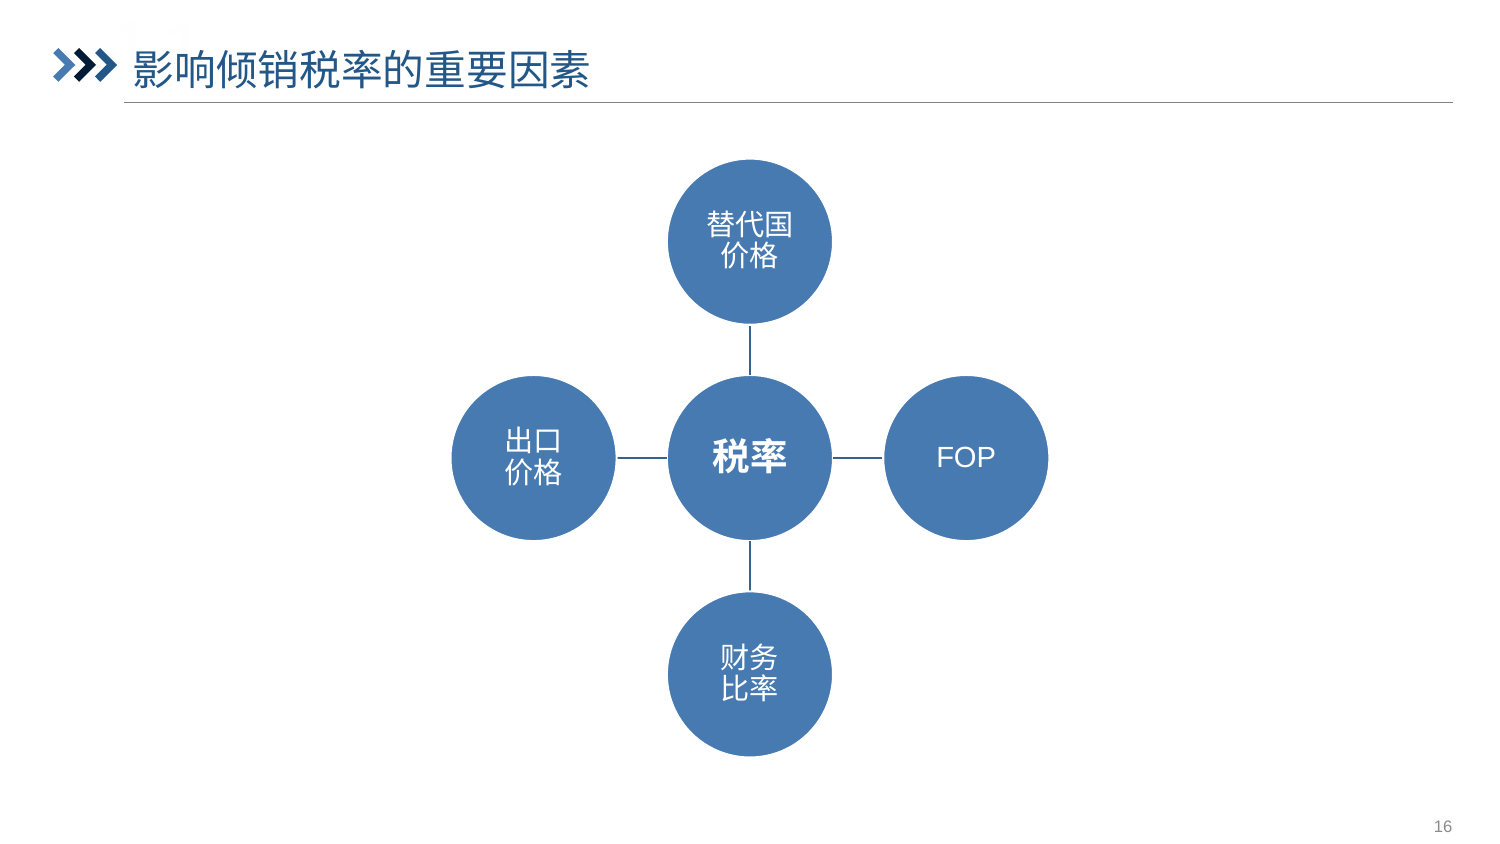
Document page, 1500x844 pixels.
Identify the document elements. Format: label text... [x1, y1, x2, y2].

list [264, 156, 1236, 760]
text_box 16 [1105, 813, 1464, 839]
title 影响倾销税率的重要因素 [121, 0, 1457, 101]
